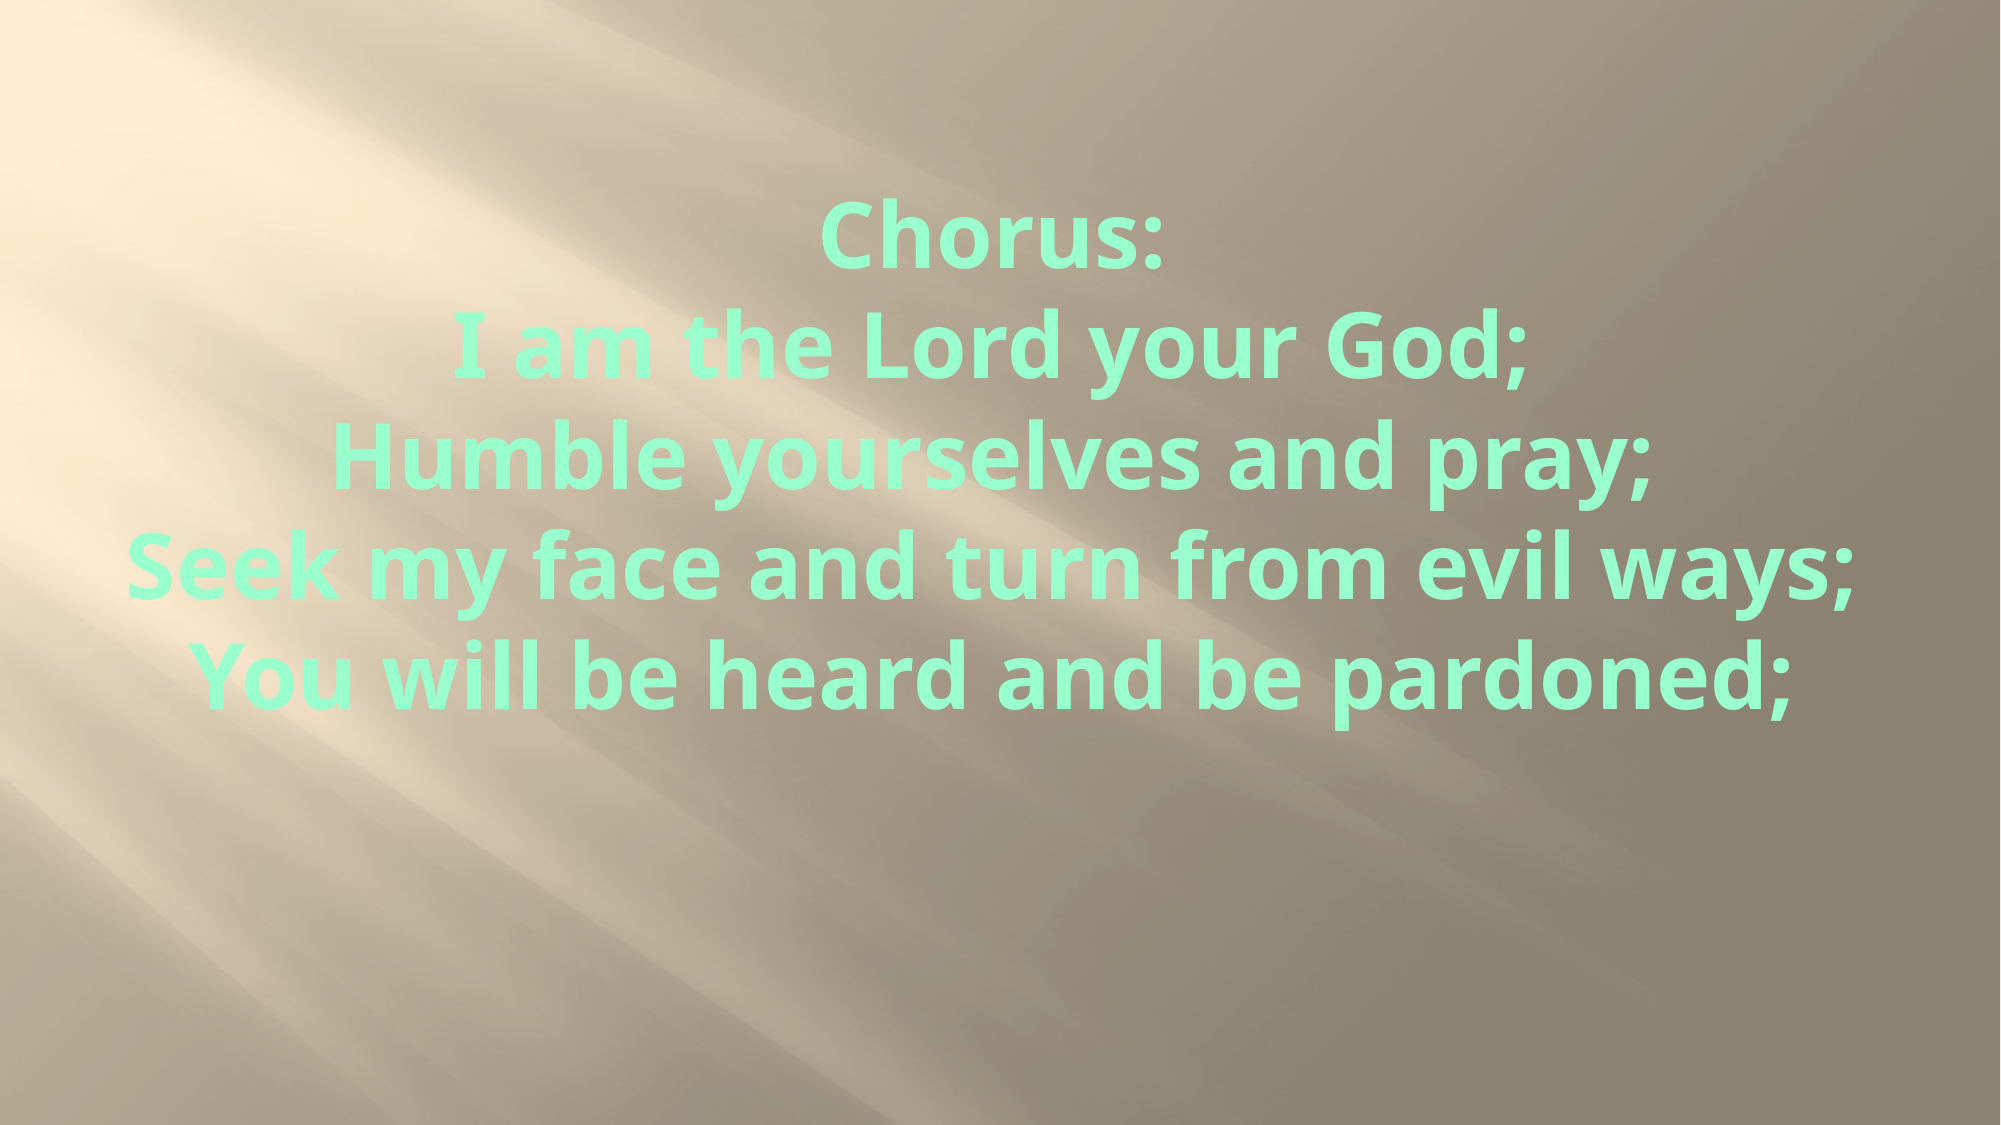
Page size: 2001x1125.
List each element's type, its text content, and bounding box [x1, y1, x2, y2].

title Chorus: I am the Lord your God; Humble yourselves and pray; Seek my face and turn from evil ways; You will be heard and be pardoned; [92, 62, 1893, 1063]
